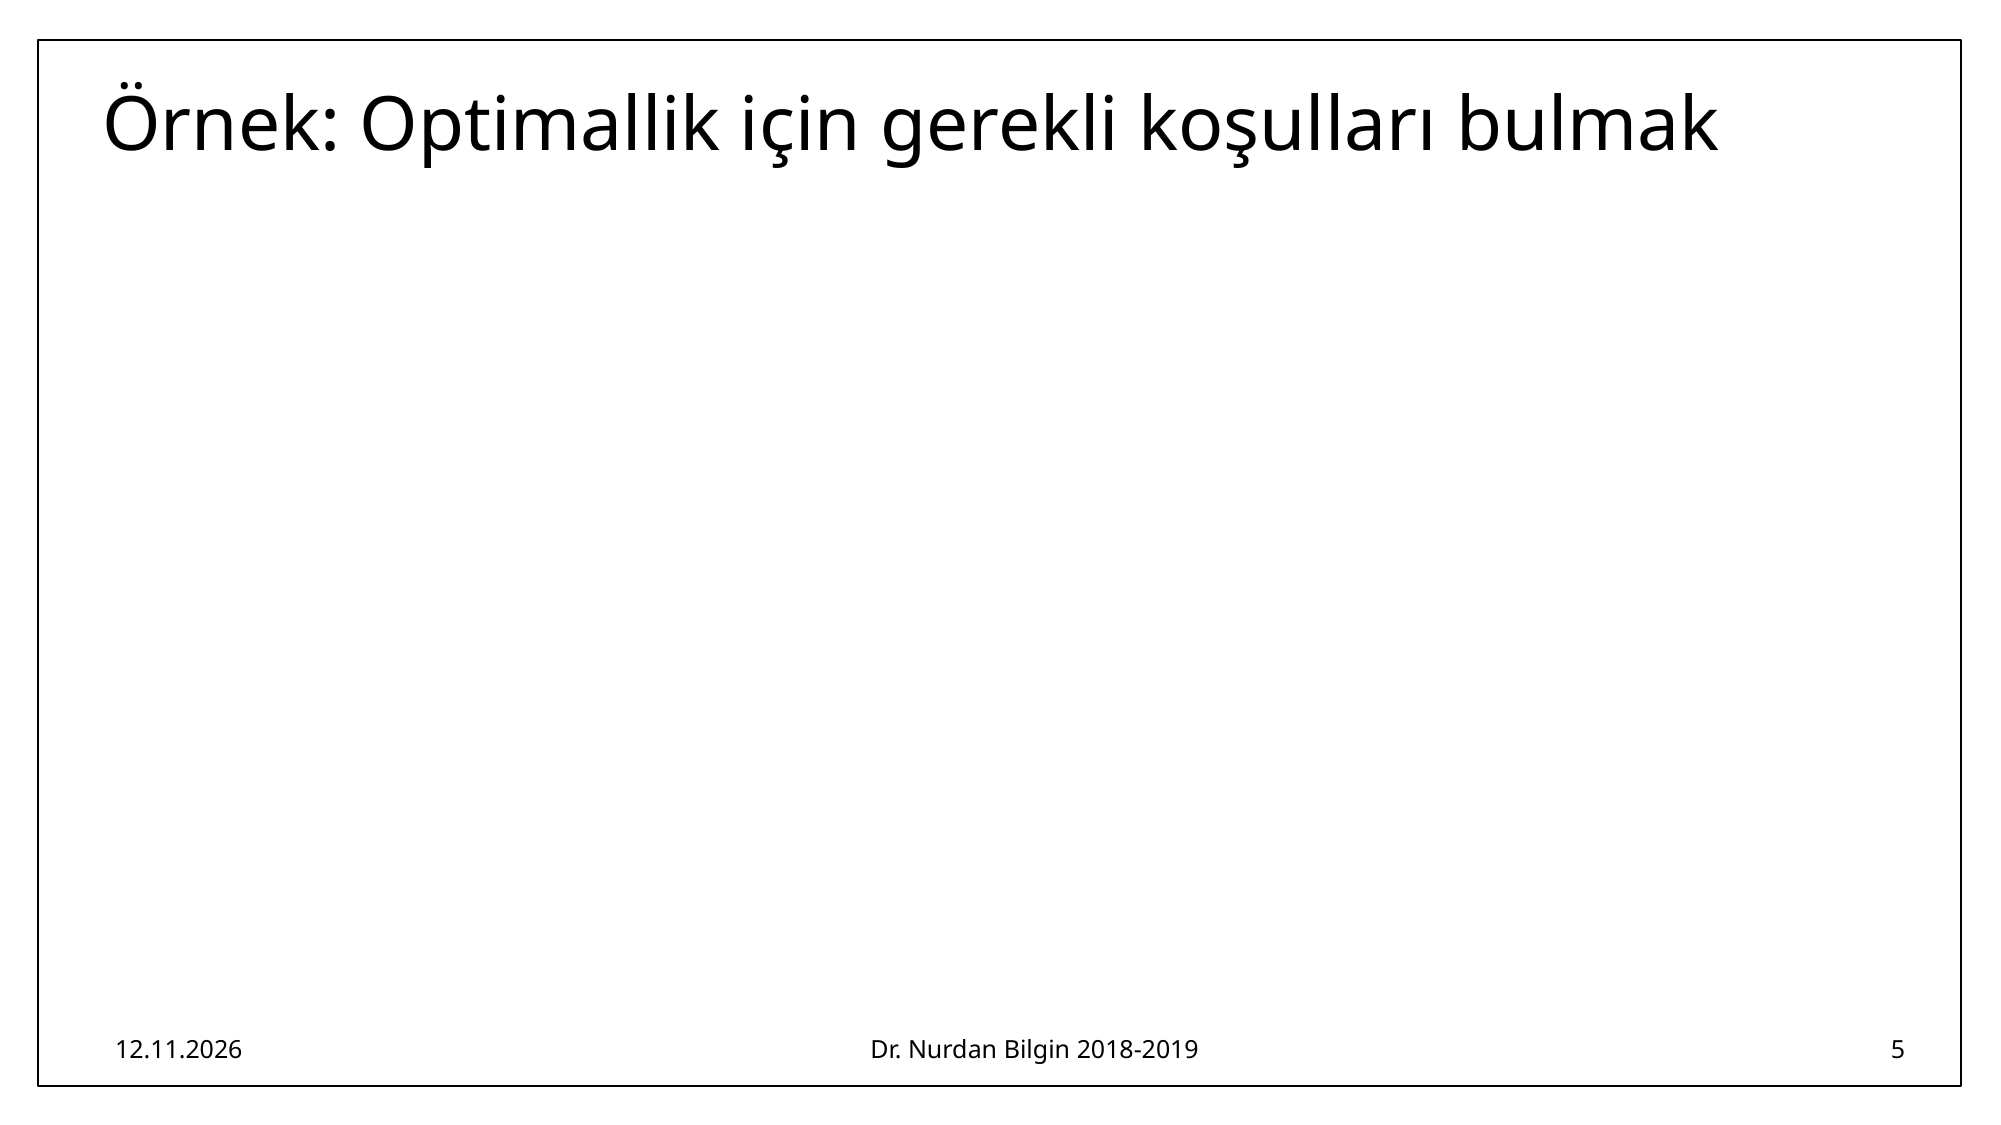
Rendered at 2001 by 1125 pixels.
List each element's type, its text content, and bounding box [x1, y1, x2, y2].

footer Dr. Nurdan Bilgin 2018-2019 [647, 1020, 1422, 1081]
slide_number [100, 1020, 483, 1081]
title Örnek: Optimallik için gerekli koşulları bulmak [87, 68, 1921, 184]
slide_number 5 [1640, 1020, 1920, 1081]
